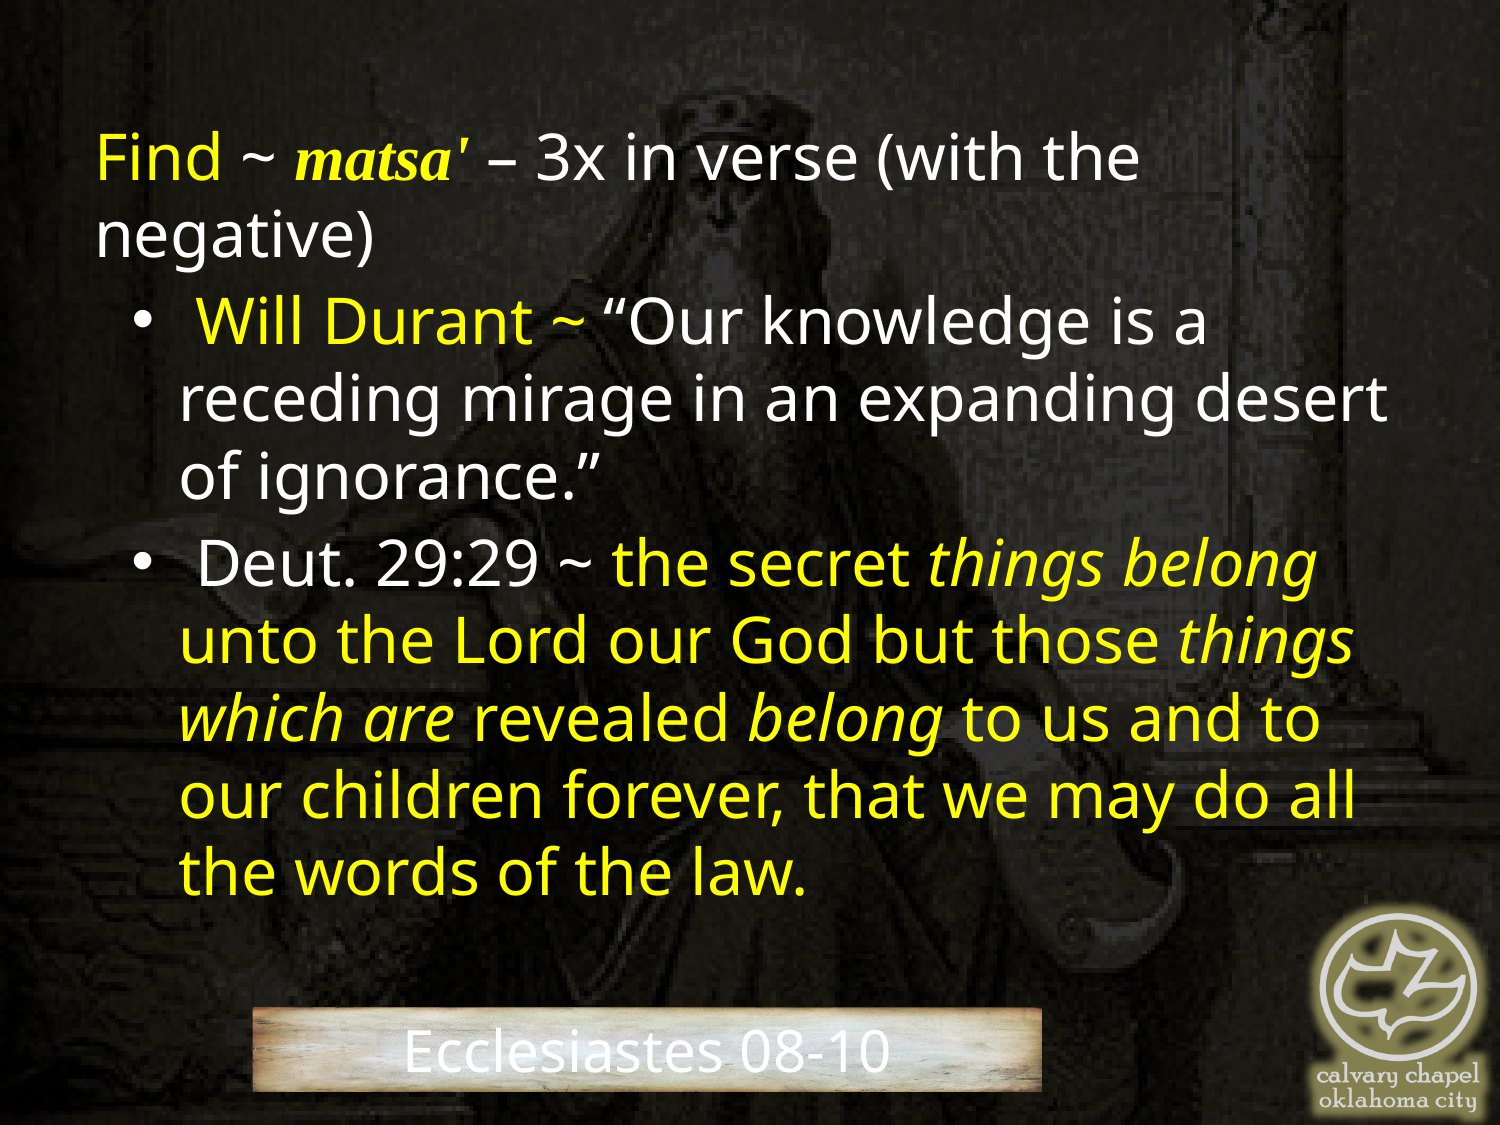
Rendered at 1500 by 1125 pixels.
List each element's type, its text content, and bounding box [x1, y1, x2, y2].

text_box Ecclesiastes 08-10 [252, 1007, 1042, 1092]
text_box Will Durant ~ “Our knowledge is a receding mirage in an expanding desert of ignorance.” [116, 272, 1423, 514]
picture [0, 0, 1500, 1125]
text_box Deut. 29:29 ~ the secret things belong unto the Lord our God but those things which are revealed belong to us and to our children forever, that we may do all the words of the law. [116, 514, 1423, 917]
picture [1316, 910, 1480, 1117]
text_box Find ~ matsa' – 3x in verse (with the negative) [79, 108, 1424, 279]
